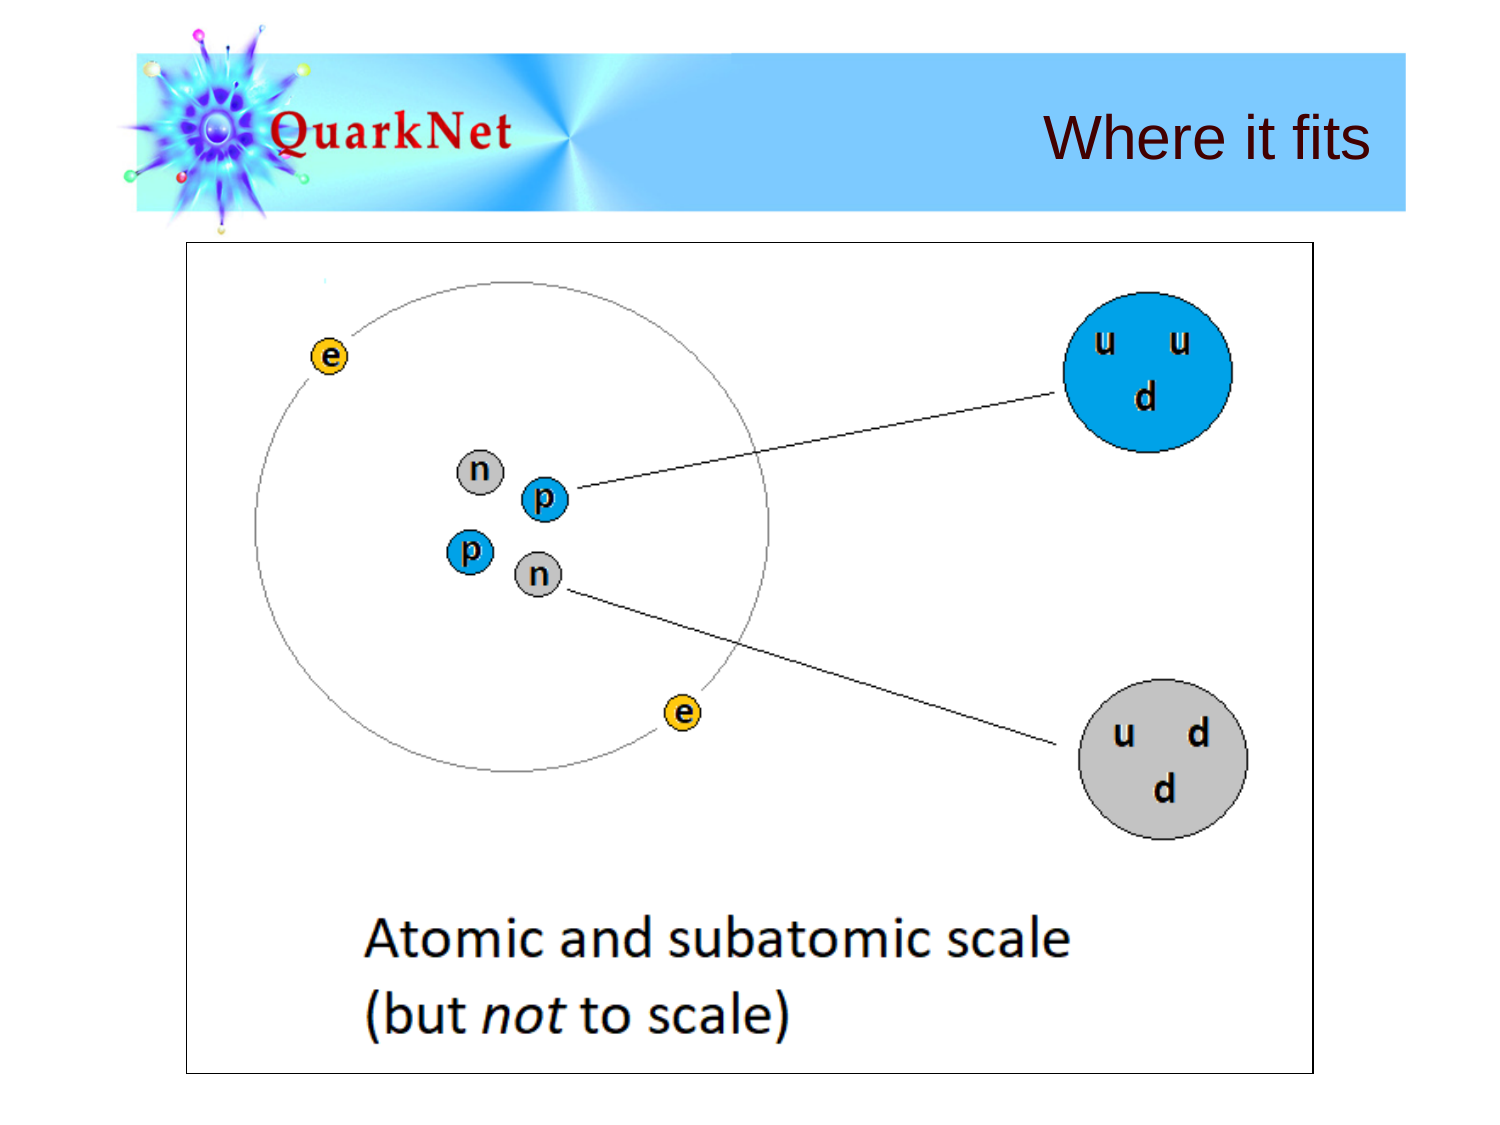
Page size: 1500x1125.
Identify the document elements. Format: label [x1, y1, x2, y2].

picture [187, 242, 1313, 1074]
picture [116, 21, 1407, 238]
